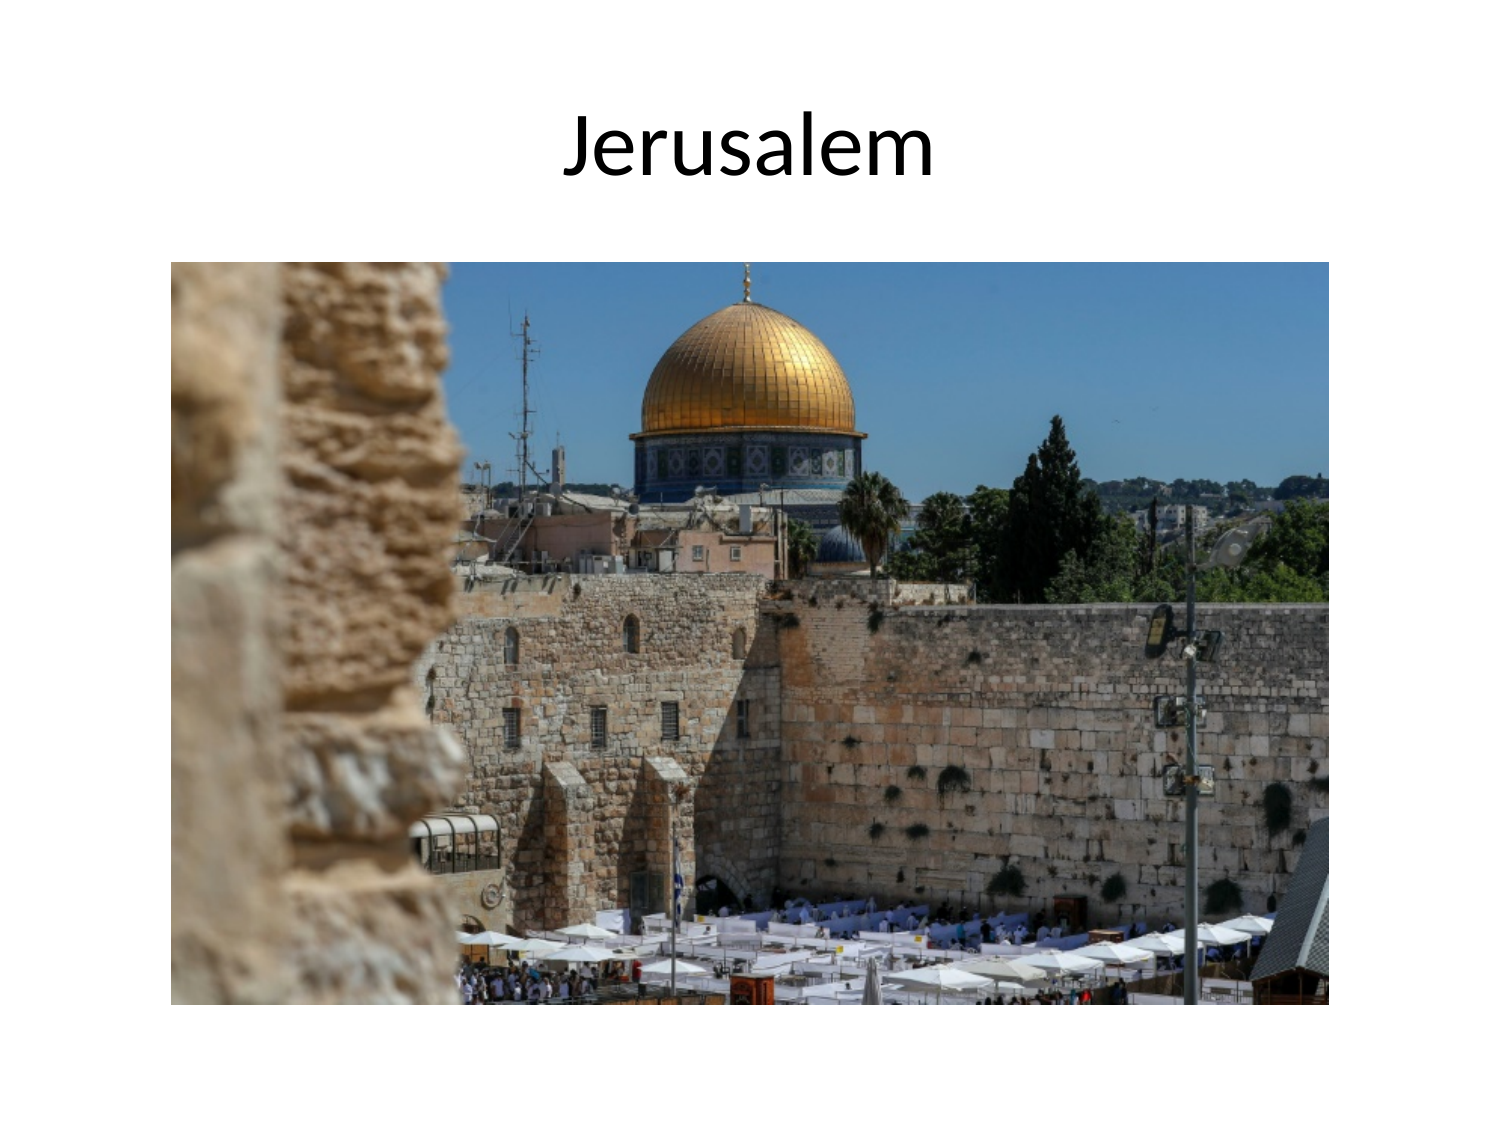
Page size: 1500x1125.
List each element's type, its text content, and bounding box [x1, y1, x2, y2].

title Jerusalem [75, 45, 1425, 233]
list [171, 262, 1329, 1006]
